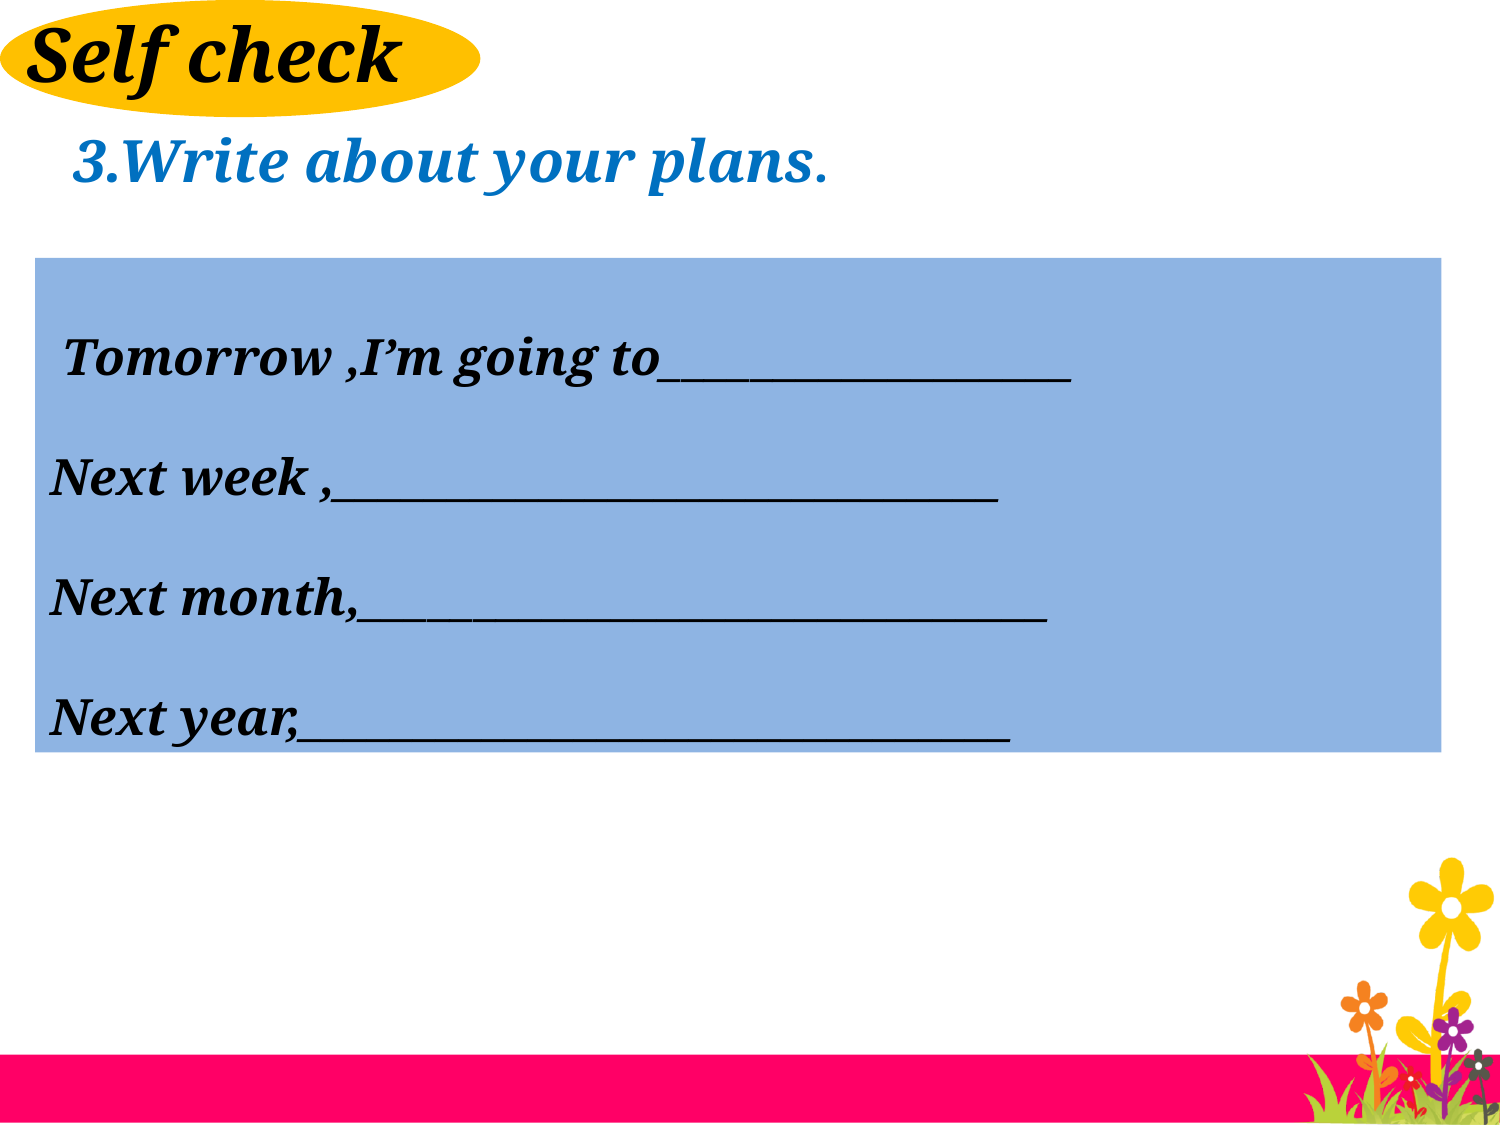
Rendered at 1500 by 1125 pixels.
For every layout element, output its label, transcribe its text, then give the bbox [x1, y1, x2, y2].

text_box [0, 38, 11, 79]
text_box [446, 26, 483, 91]
text_box Tomorrow ,I’m going to__________________ Next week ,_____________________________ Next month,______________________________ Next year,_______________________________ [35, 257, 1442, 753]
text_box [132, 113, 348, 117]
text_box [0, 1053, 1266, 1125]
text_box Self check [11, 0, 446, 113]
text_box 3.Write about your plans. [58, 117, 1383, 202]
picture [1271, 820, 1500, 1125]
